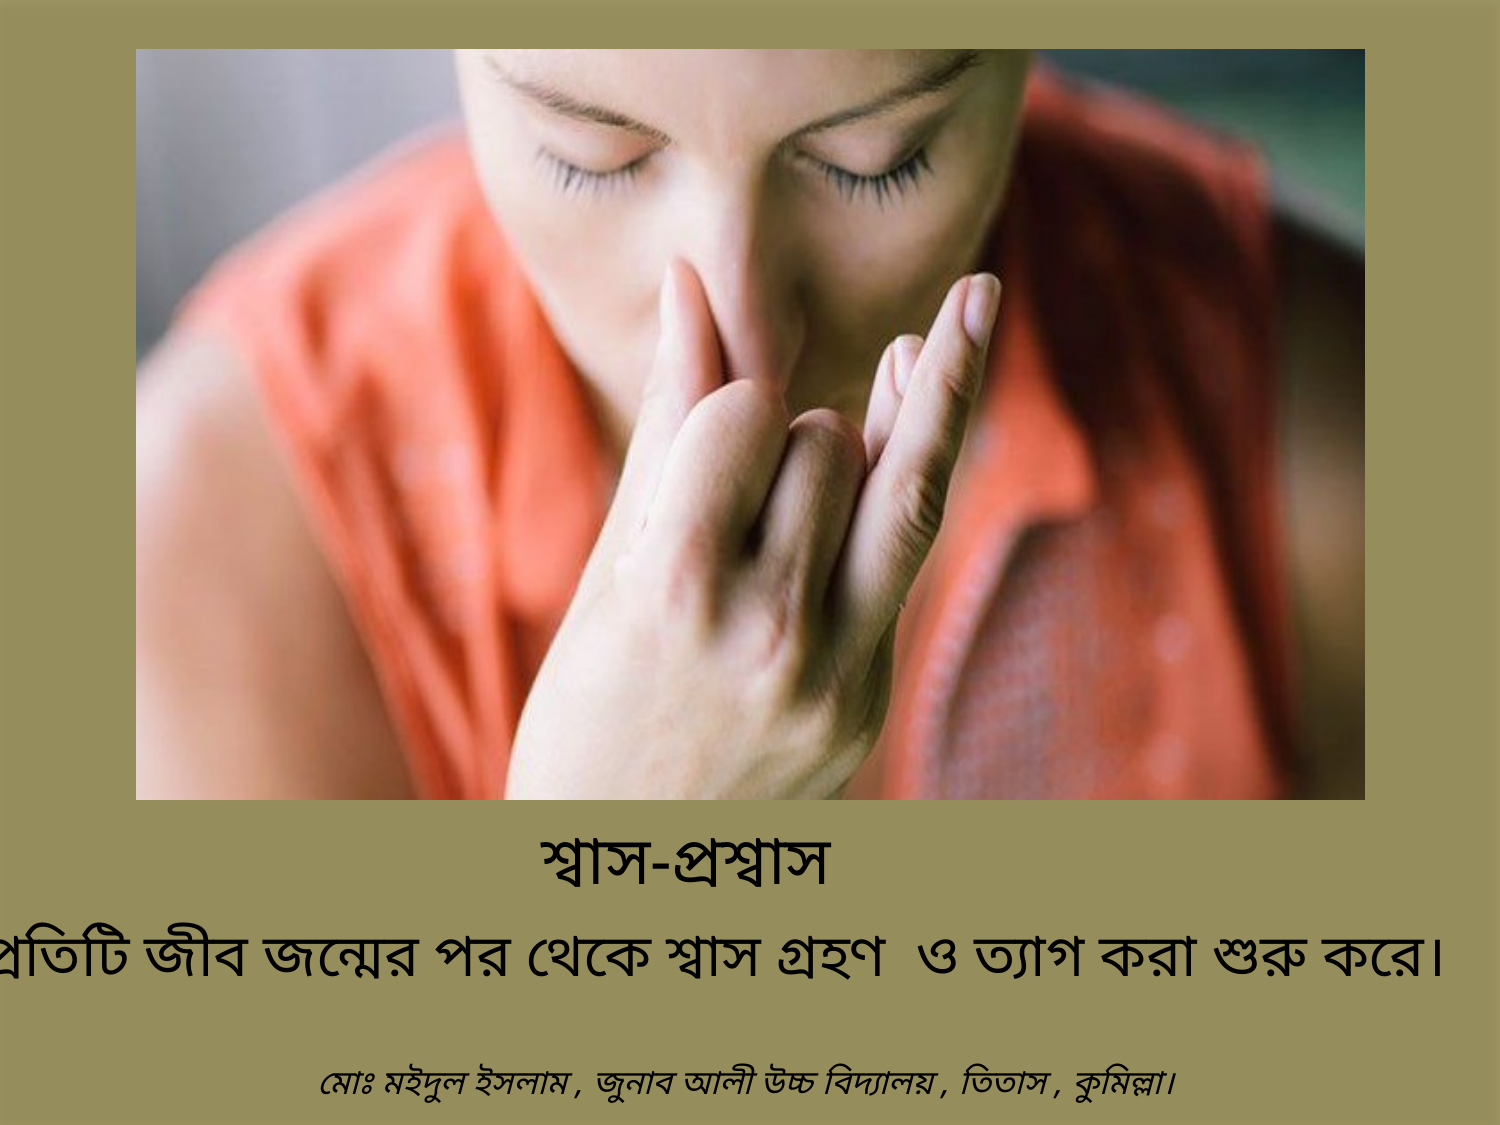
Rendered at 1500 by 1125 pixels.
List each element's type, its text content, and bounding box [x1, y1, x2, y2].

text_box প্রতিটি জীব জন্মের পর থেকে শ্বাস গ্রহণ ও ত্যাগ করা শুরু করে। [0, 911, 1477, 996]
text_box শ্বাস-প্রশ্বাস [526, 810, 846, 906]
picture [136, 49, 1366, 801]
